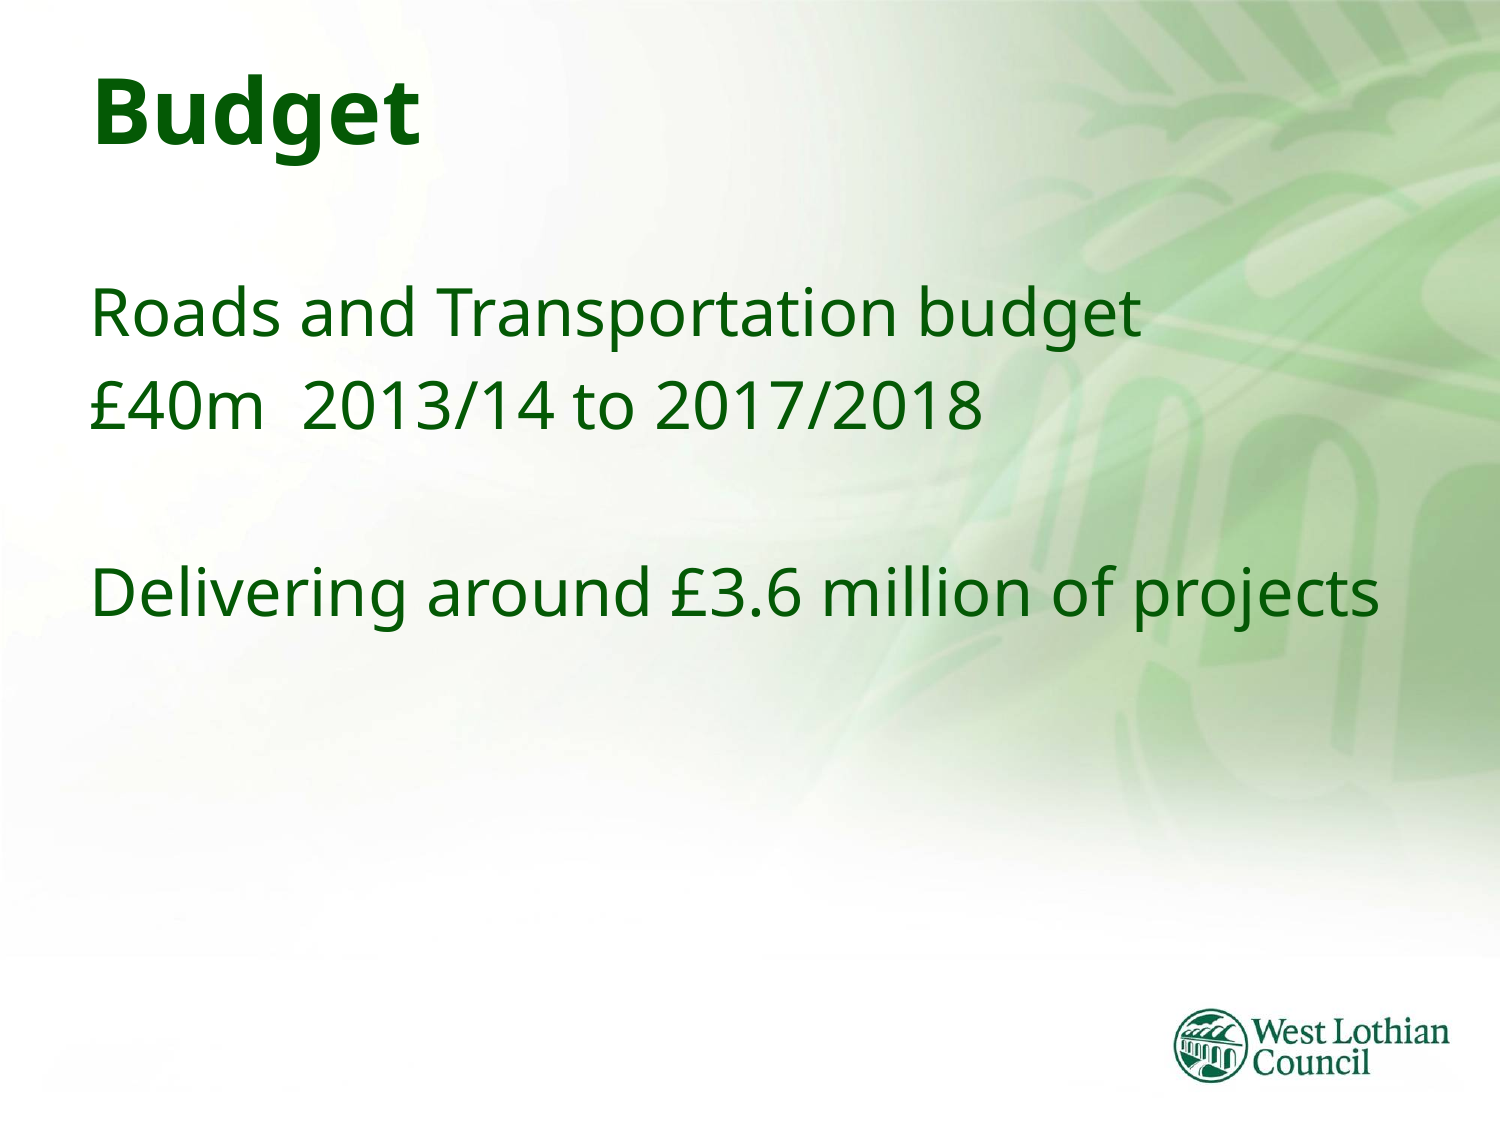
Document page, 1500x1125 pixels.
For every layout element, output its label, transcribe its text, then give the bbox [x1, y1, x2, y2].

list Roads and Transportation budget £40m 2013/14 to 2017/2018 Delivering around £3.6 million of projects [75, 262, 1425, 1005]
title Budget [75, 45, 1425, 233]
picture [0, 0, 1500, 1125]
